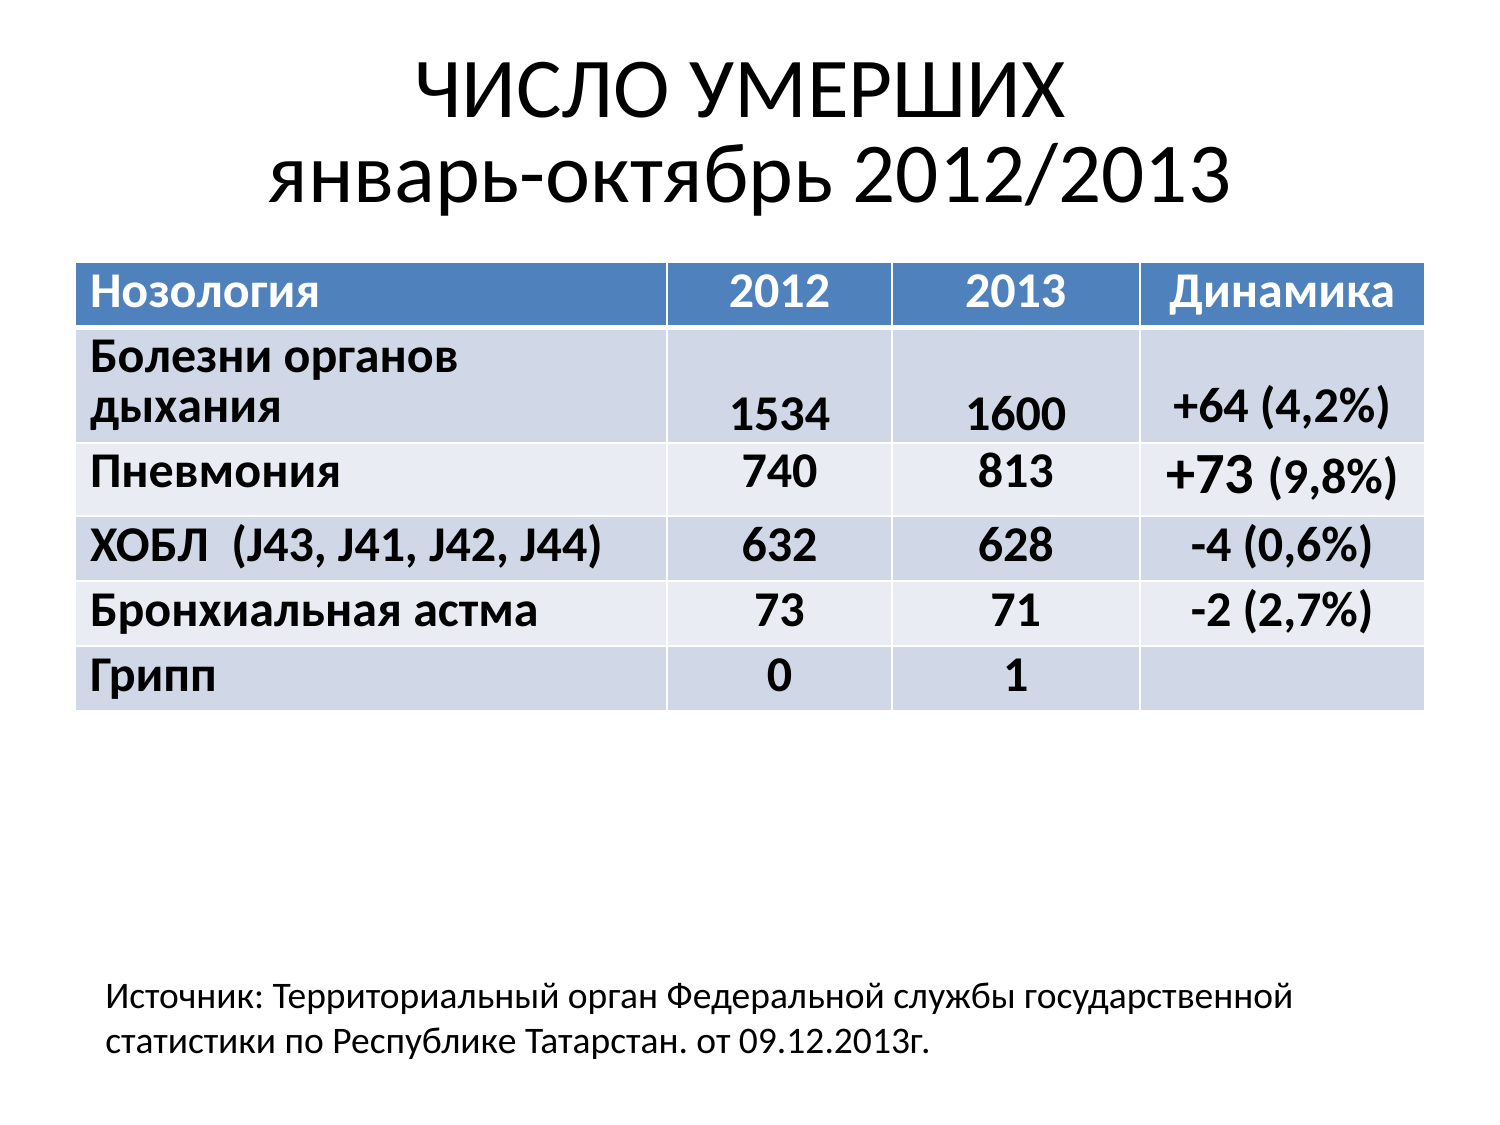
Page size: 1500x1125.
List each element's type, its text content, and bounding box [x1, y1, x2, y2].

table_cell 71 [893, 582, 1139, 645]
table_cell +64 (4,2%) [1141, 330, 1424, 442]
table_cell -4 (0,6%) [1141, 517, 1424, 580]
table_cell 632 [668, 517, 891, 580]
text_box Источник: Территориальный орган Федеральной службы государственной статистики по Республике Татарстан. от 09.12.2013г. [90, 964, 1426, 1069]
table_cell 0 [668, 647, 891, 710]
table_header Нозология [76, 263, 666, 325]
table_header 2013 [893, 263, 1139, 325]
table_cell -2 (2,7%) [1141, 582, 1424, 645]
table_cell [1141, 647, 1424, 710]
table_cell Грипп [76, 647, 666, 710]
title ЧИСЛО УМЕРШИХ январь-октябрь 2012/2013 [75, 45, 1425, 233]
table_cell 628 [893, 517, 1139, 580]
table_cell 1 [893, 647, 1139, 710]
table_cell 740 [668, 444, 891, 515]
table_cell +73 (9,8%) [1141, 444, 1424, 515]
table_cell Болезни органов дыхания [76, 330, 666, 442]
table_cell 1600 [893, 330, 1139, 442]
table_cell Пневмония [76, 444, 666, 515]
table_cell 813 [893, 444, 1139, 515]
table_cell 1534 [668, 330, 891, 442]
table_cell 73 [668, 582, 891, 645]
table_header 2012 [668, 263, 891, 325]
table_header Динамика [1141, 263, 1424, 325]
table_cell Бронхиальная астма [76, 582, 666, 645]
table_cell ХОБЛ (J43, J41, J42, J44) [76, 517, 666, 580]
